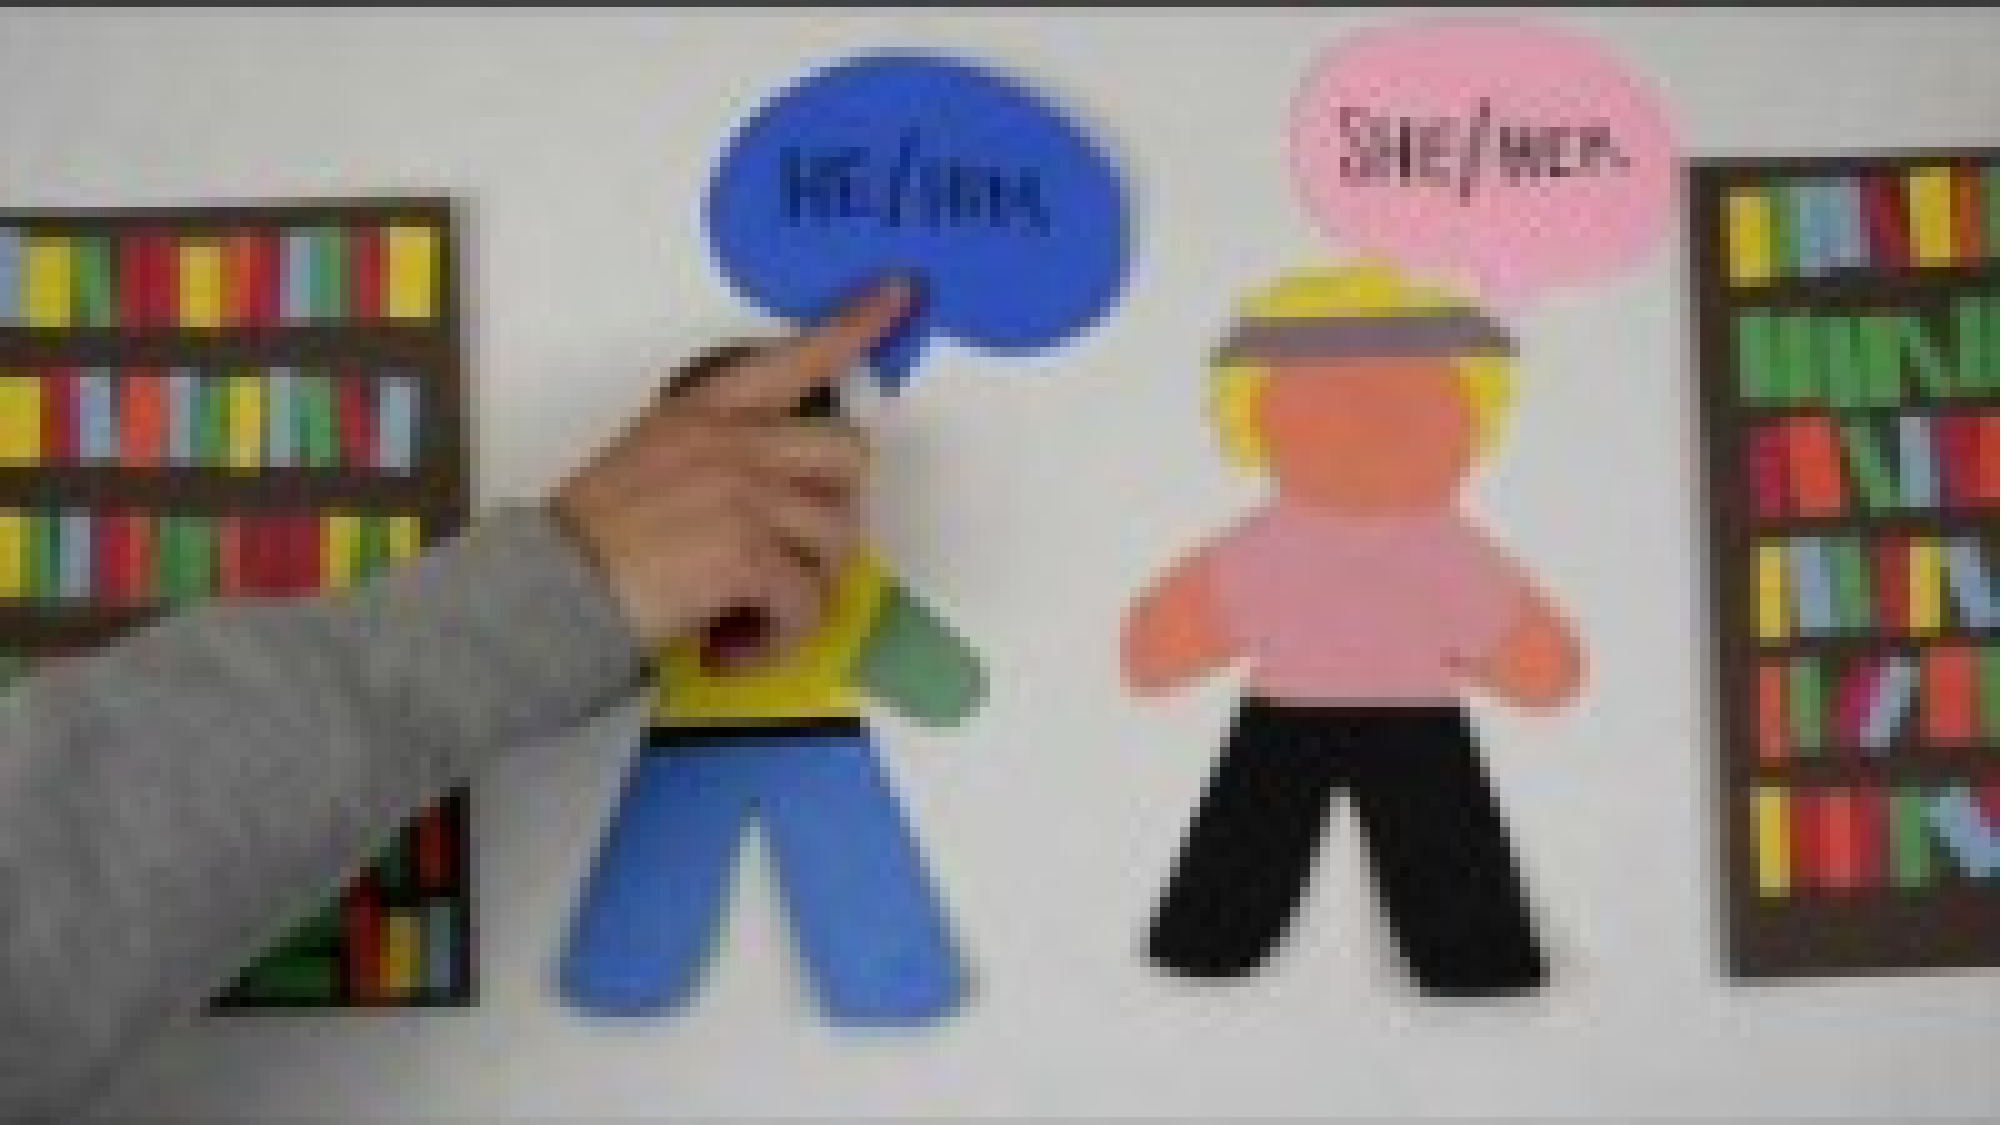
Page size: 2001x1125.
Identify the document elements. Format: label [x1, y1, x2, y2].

text_box [0, 0, 2000, 1125]
